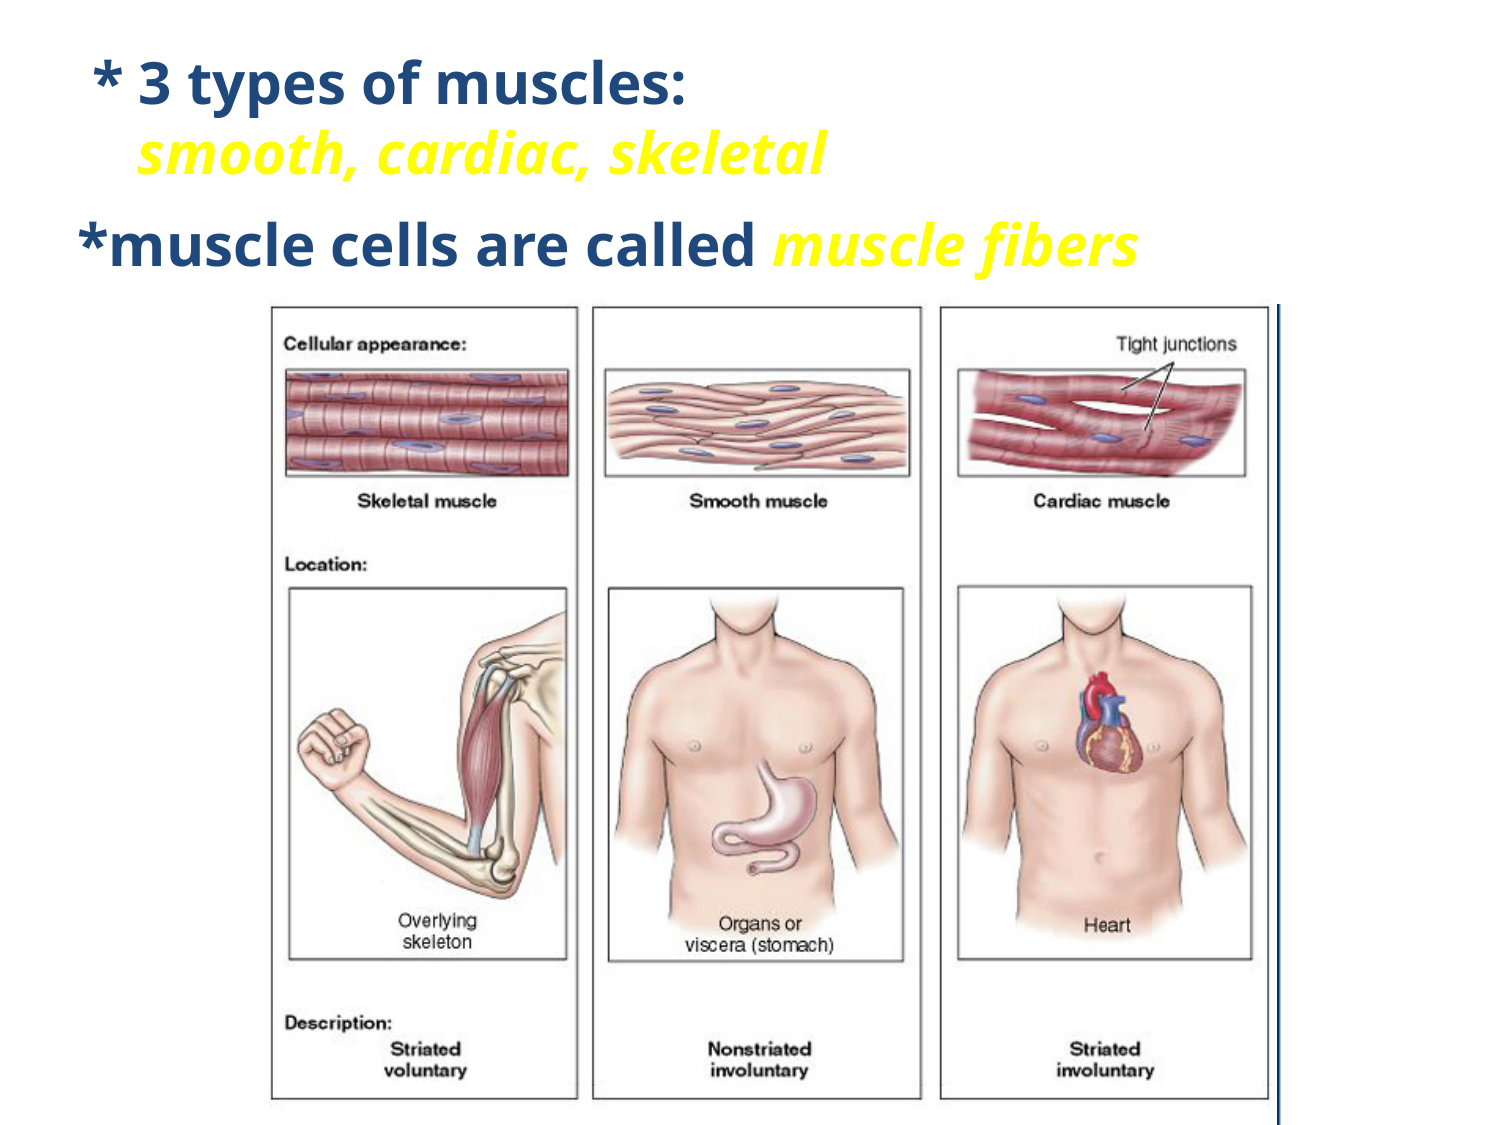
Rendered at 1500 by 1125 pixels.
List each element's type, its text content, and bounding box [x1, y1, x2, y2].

picture [262, 299, 1277, 1125]
text_box *muscle cells are called muscle fibers [62, 200, 1438, 286]
text_box * 3 types of muscles: smooth, cardiac, skeletal [77, 38, 842, 193]
